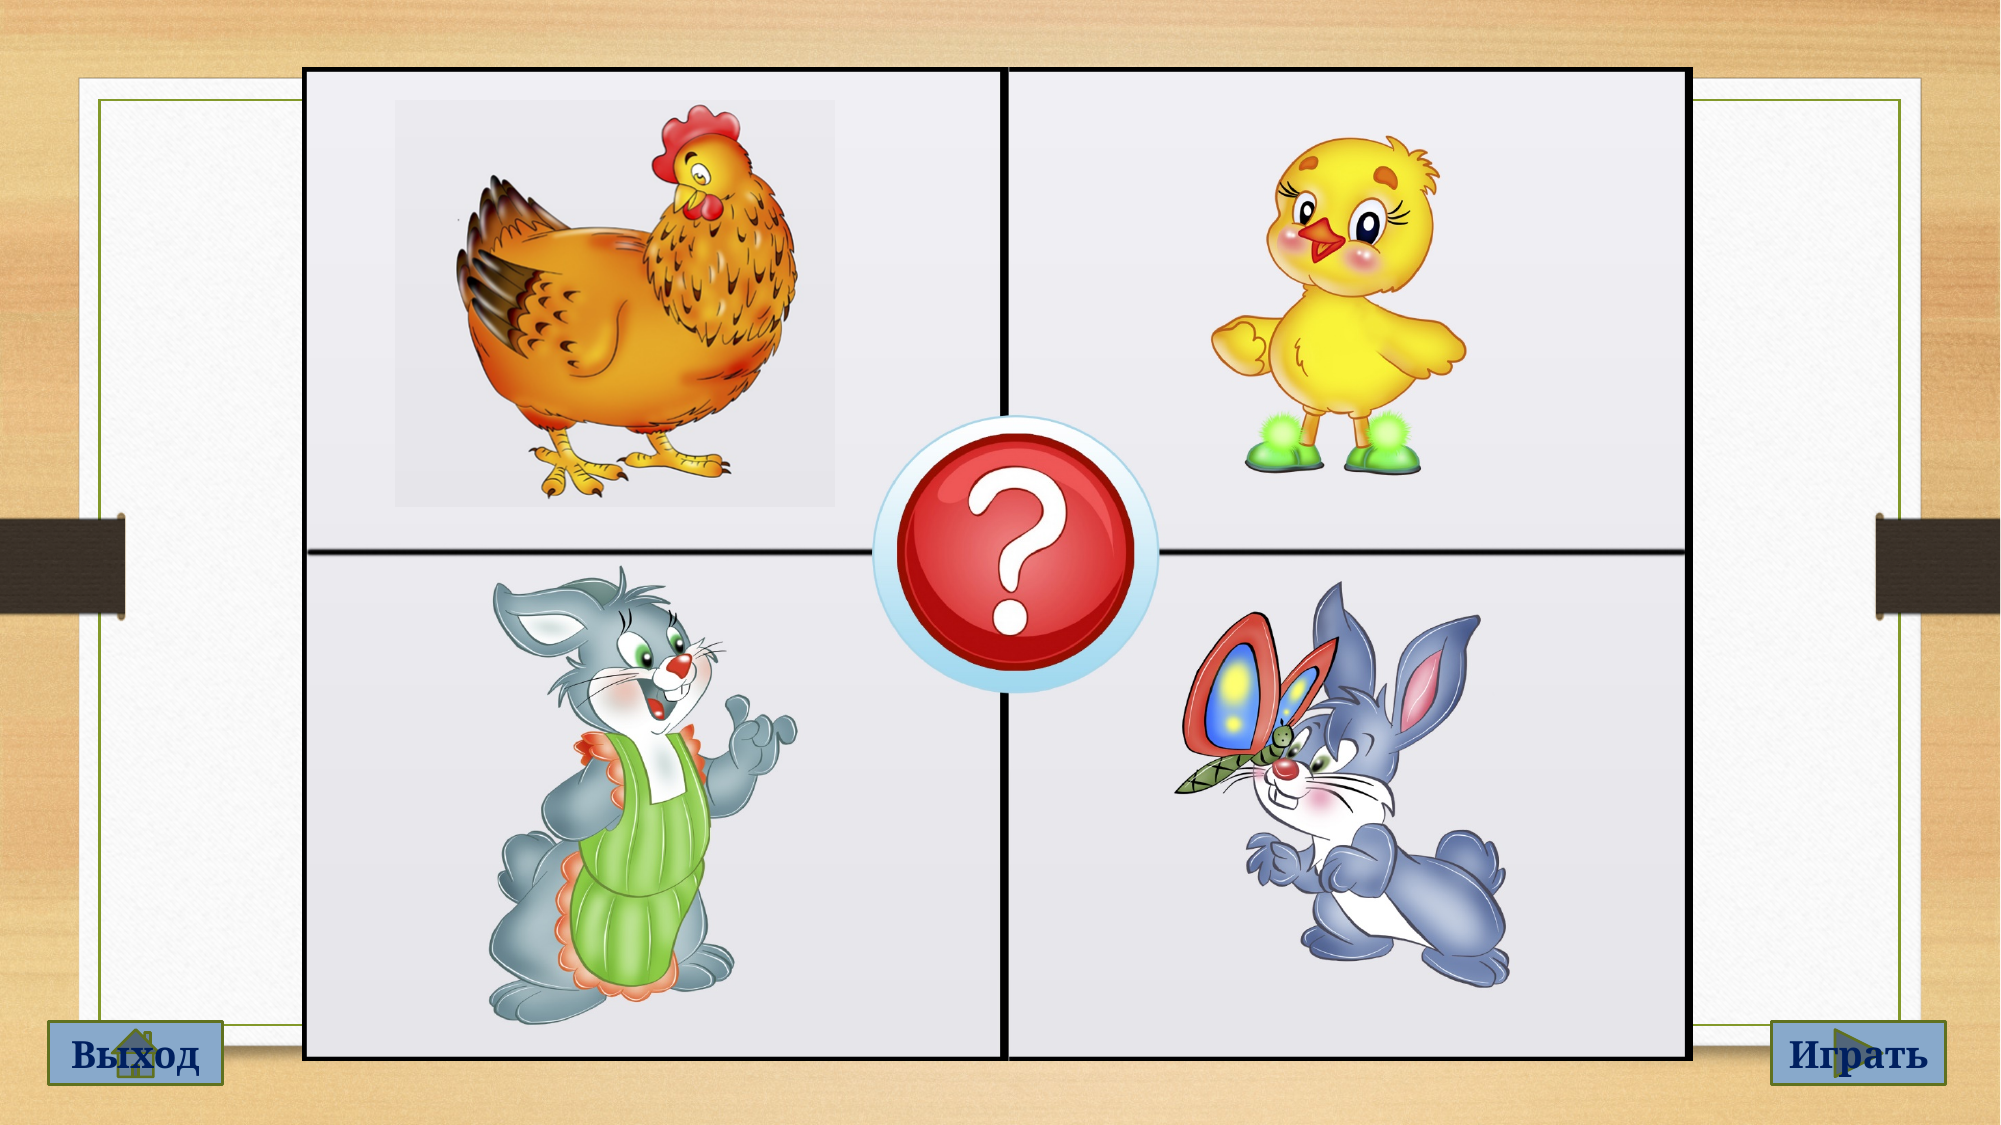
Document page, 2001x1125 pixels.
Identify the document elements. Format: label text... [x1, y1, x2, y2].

text_box Выход [47, 1020, 224, 1086]
picture [0, 0, 2001, 1125]
text_box Играть [1770, 1020, 1947, 1086]
